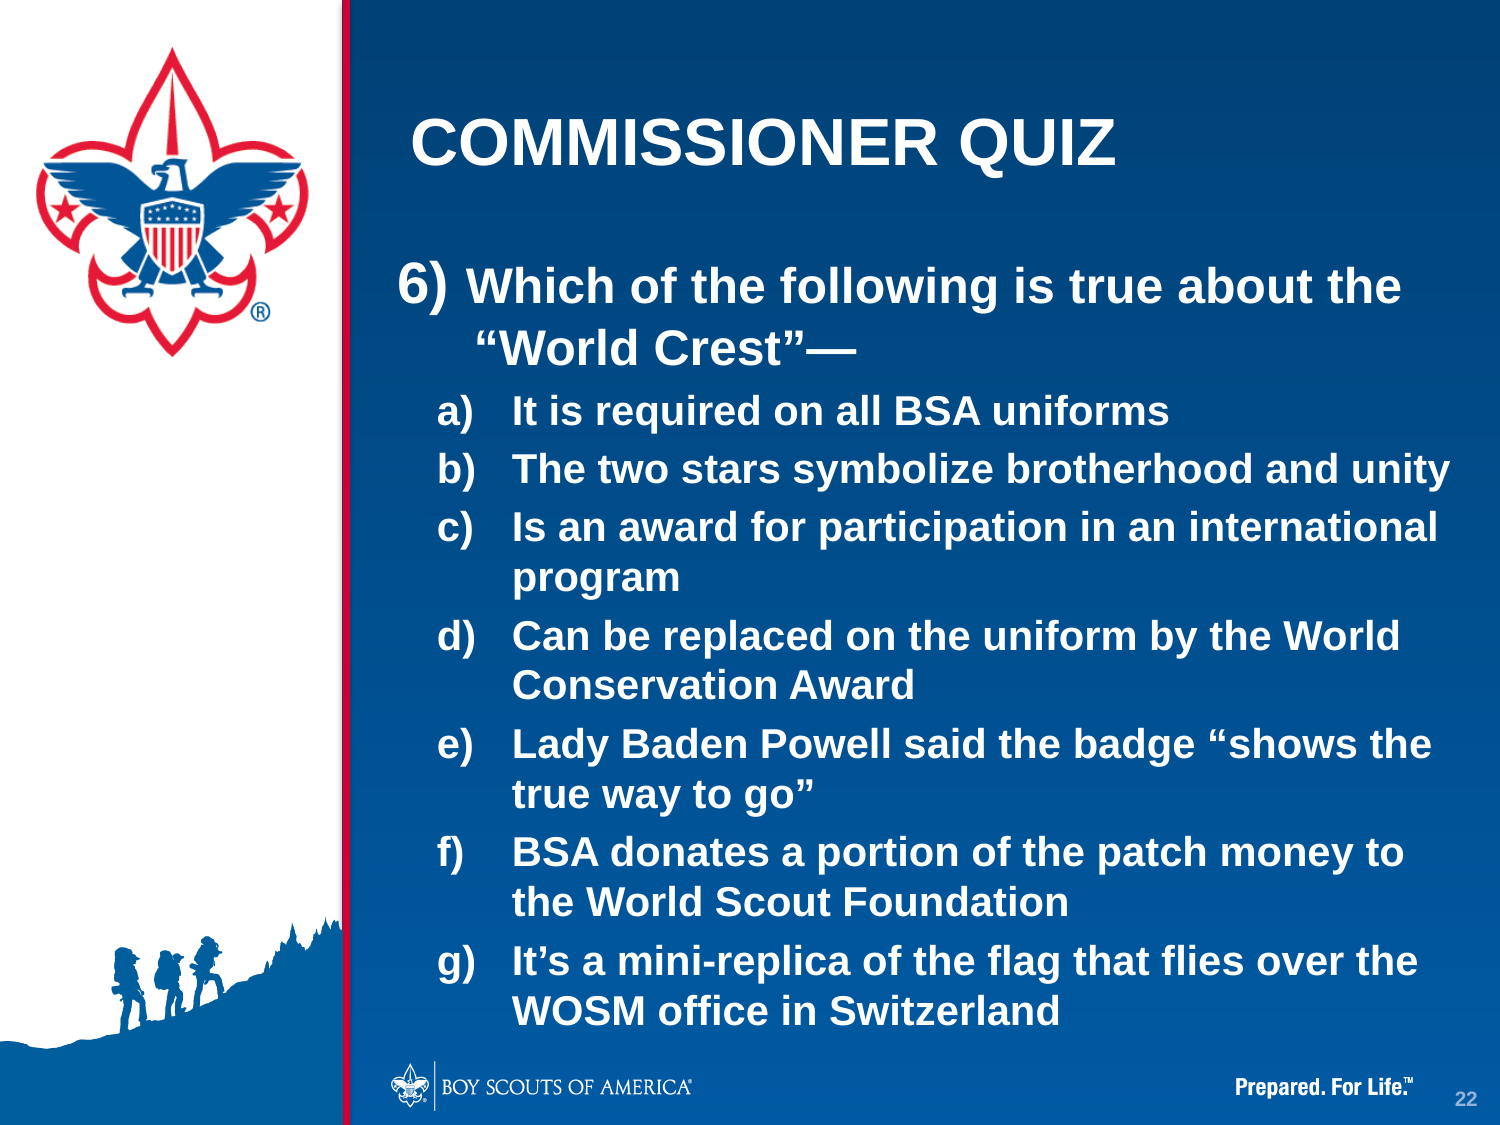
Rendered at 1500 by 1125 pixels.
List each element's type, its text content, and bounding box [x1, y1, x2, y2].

picture [391, 1061, 692, 1111]
slide_number 22 [1425, 1067, 1493, 1125]
list 6) Which of the following is true about the “World Crest”— It is required on all BSA uniforms The two stars symbolize brotherhood and unity Is an award for participation in an international program Can be replaced on the uniform by the World Conservation Award Lady Baden Powell said the badge “shows the true way to go” BSA donates a portion of the patch money to the World Scout Foundation It’s a mini-replica of the flag that flies over the WOSM office in Switzerland [382, 237, 1488, 1013]
picture [36, 46, 309, 358]
picture [0, 912, 343, 1125]
title COMMISSIONER QUIZ [394, 44, 1413, 233]
picture [1236, 1077, 1413, 1099]
